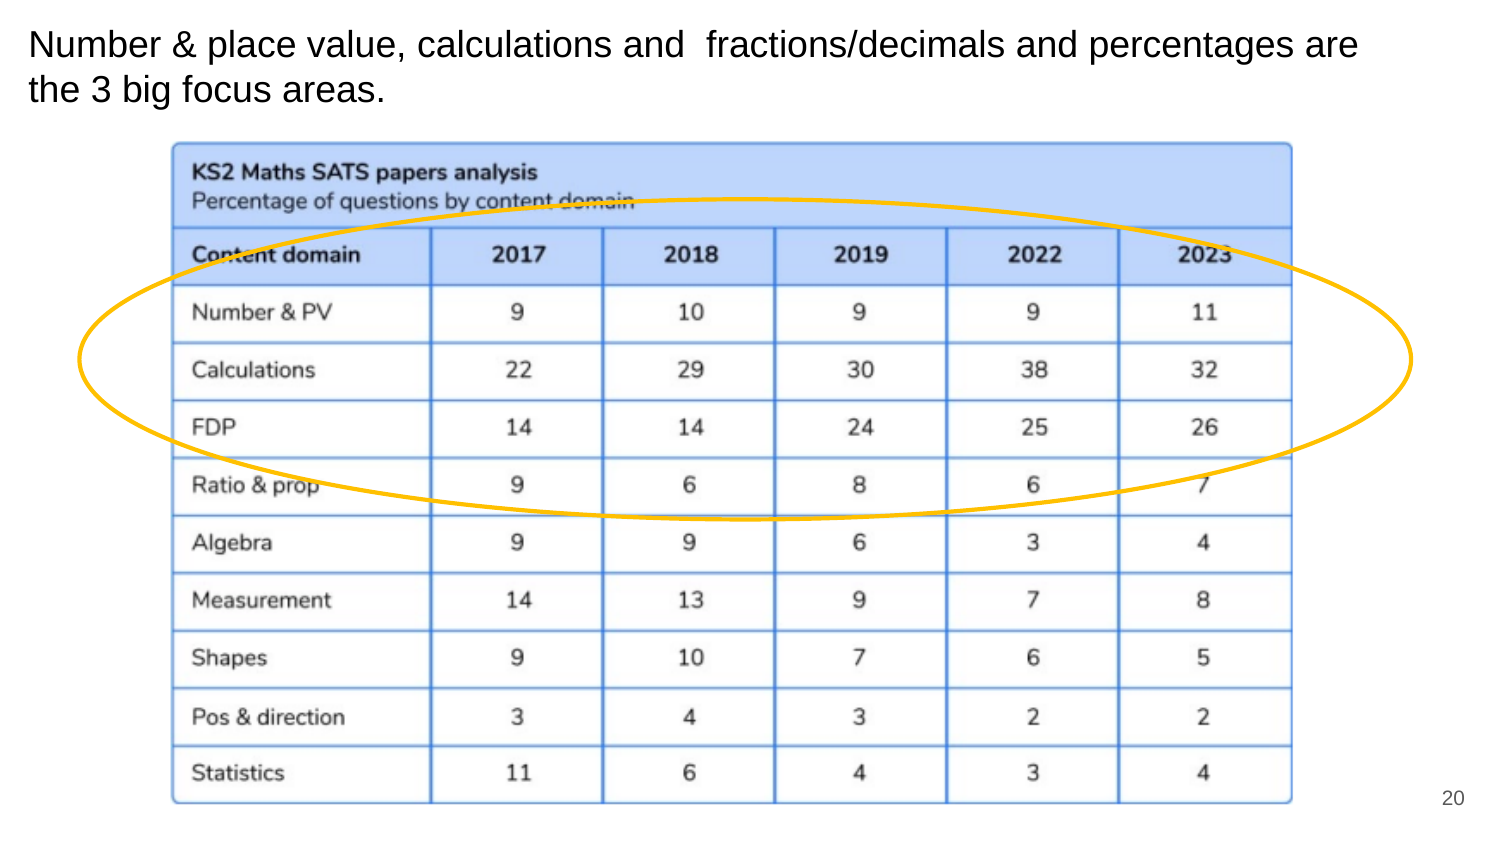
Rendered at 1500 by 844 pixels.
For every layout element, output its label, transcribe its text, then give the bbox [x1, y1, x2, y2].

slide_number 20 [1389, 764, 1480, 830]
title Number & place value, calculations and fractions/decimals and percentages are the 3 big focus areas. [13, 5, 1412, 77]
text_box [1341, 285, 1414, 434]
picture [132, 120, 1337, 844]
text_box [77, 297, 127, 422]
